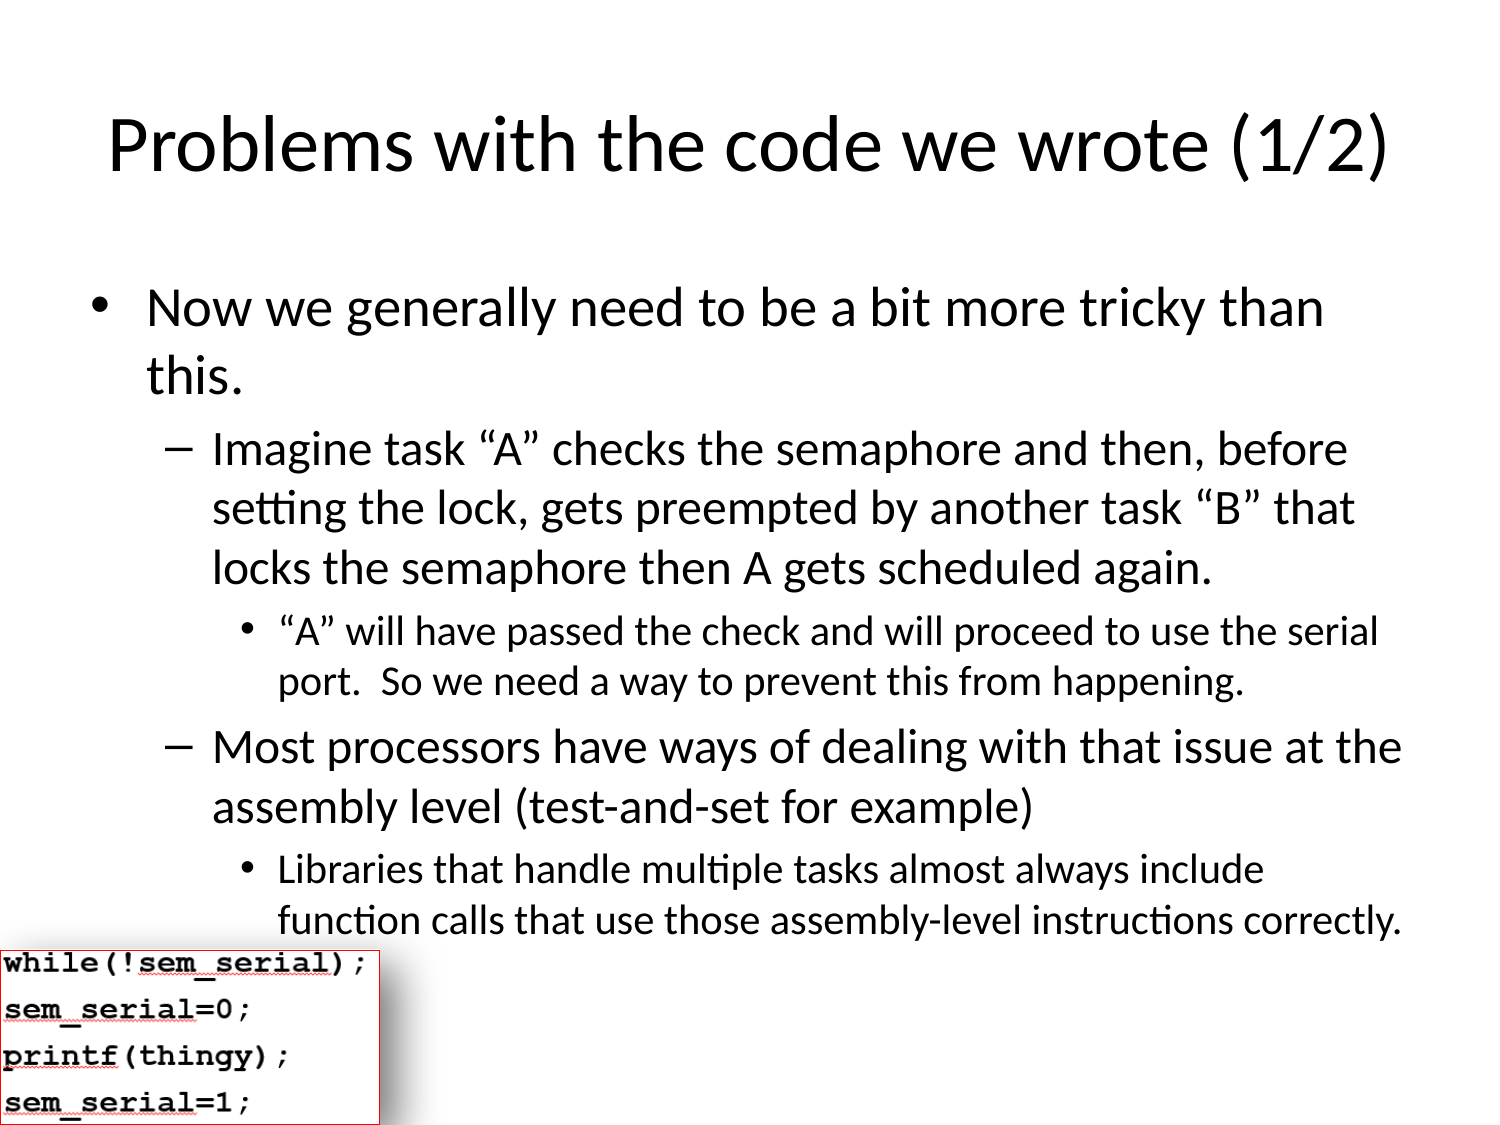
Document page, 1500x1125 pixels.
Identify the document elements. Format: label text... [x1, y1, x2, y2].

list Now we generally need to be a bit more tricky than this. Imagine task “A” checks the semaphore and then, before setting the lock, gets preempted by another task “B” that locks the semaphore then A gets scheduled again. “A” will have passed the check and will proceed to use the serial port. So we need a way to prevent this from happening. Most processors have ways of dealing with that issue at the assembly level (test-and-set for example) Libraries that handle multiple tasks almost always include function calls that use those assembly-level instructions correctly. [75, 262, 1425, 1005]
title Problems with the code we wrote (1/2) [75, 45, 1425, 233]
picture [0, 949, 380, 1125]
